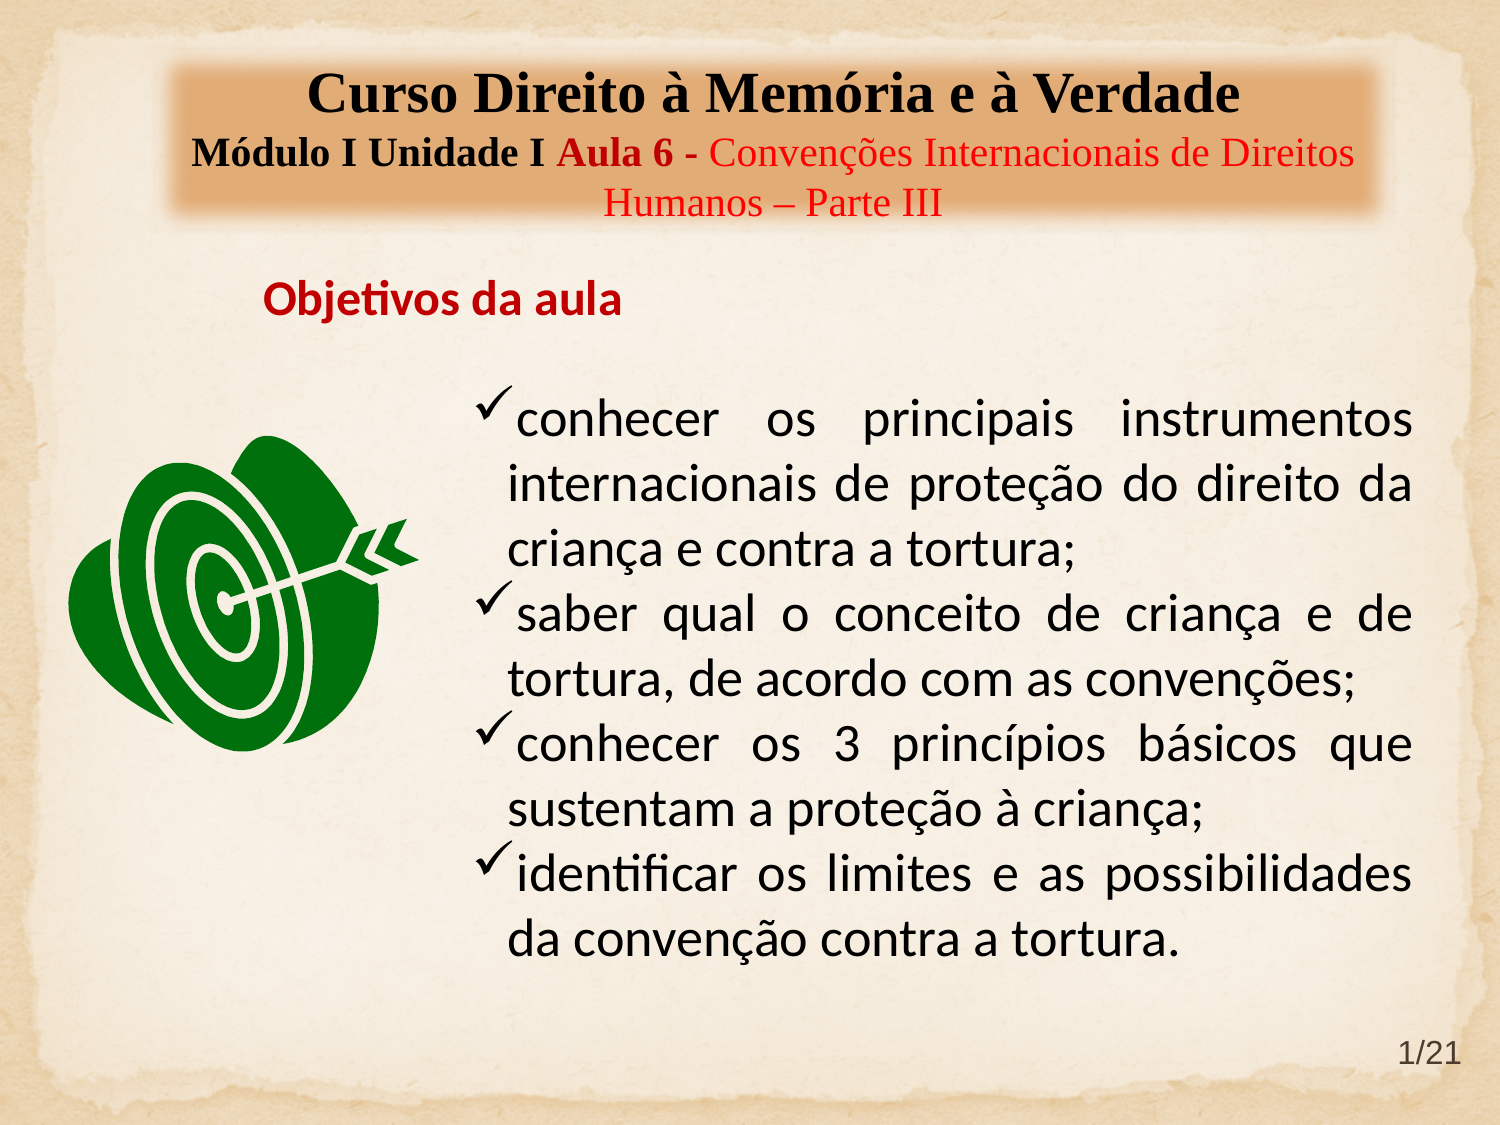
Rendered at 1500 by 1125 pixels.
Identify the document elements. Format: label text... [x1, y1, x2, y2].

picture [67, 435, 419, 755]
text_box Curso Direito à Memória e à Verdade Módulo I Unidade I Aula 6 - Convenções Internacionais de Direitos Humanos – Parte III [185, 79, 1364, 201]
text_box Objetivos da aula [248, 257, 639, 333]
slide_number 1/21 [1379, 1014, 1480, 1089]
text_box conhecer os principais instrumentos internacionais de proteção do direito da criança e contra a tortura; saber qual o conceito de criança e de tortura, de acordo com as convenções; conhecer os 3 princípios básicos que sustentam a proteção à criança; identificar os limites e as possibilidades da convenção contra a tortura. [456, 374, 1430, 975]
slide_number 15/21 [180, 74, 1368, 205]
